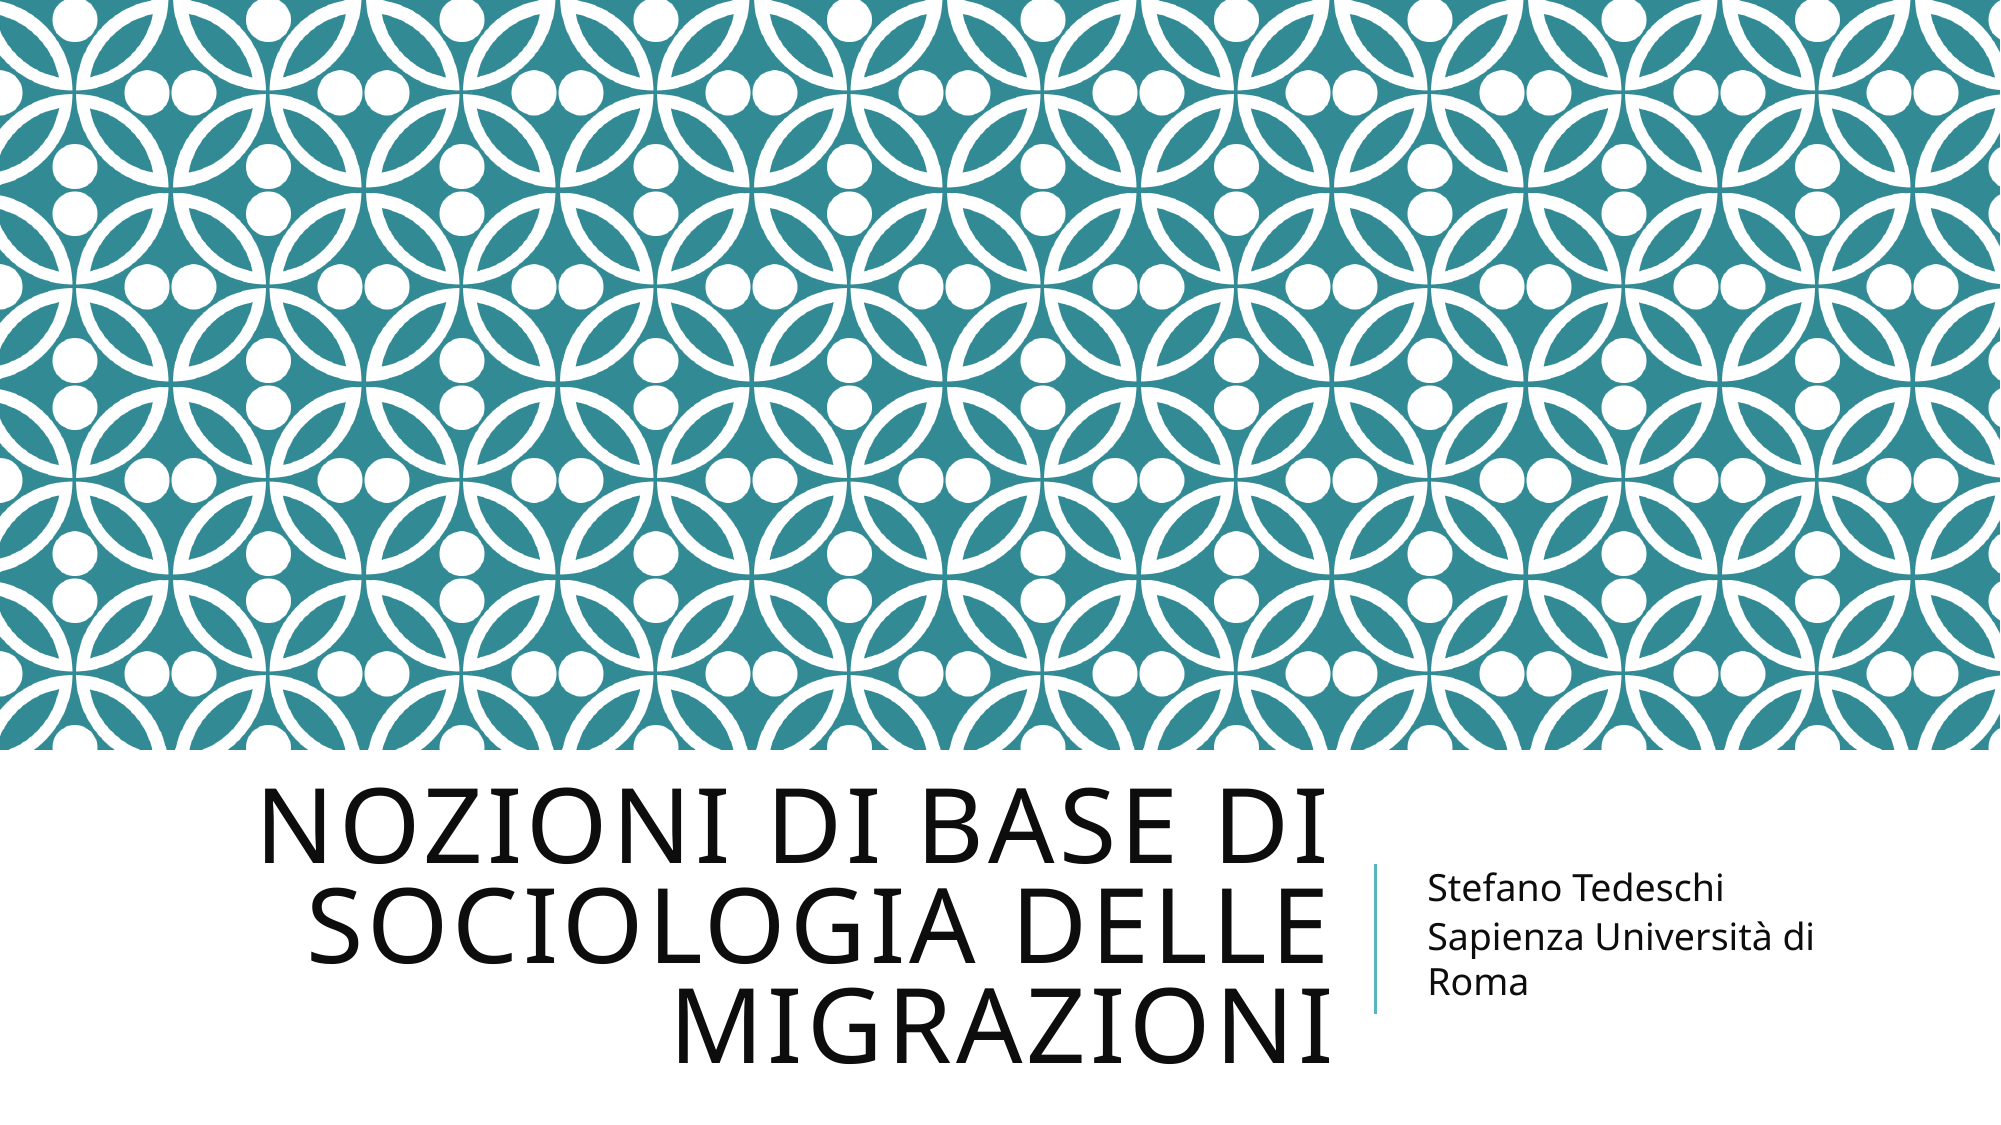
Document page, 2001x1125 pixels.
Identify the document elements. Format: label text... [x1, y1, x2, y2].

title Nozioni di base di Sociologia delle Migrazioni [75, 813, 1350, 1054]
subtitle Stefano Tedeschi Sapienza Università di Roma [1412, 813, 1938, 1054]
